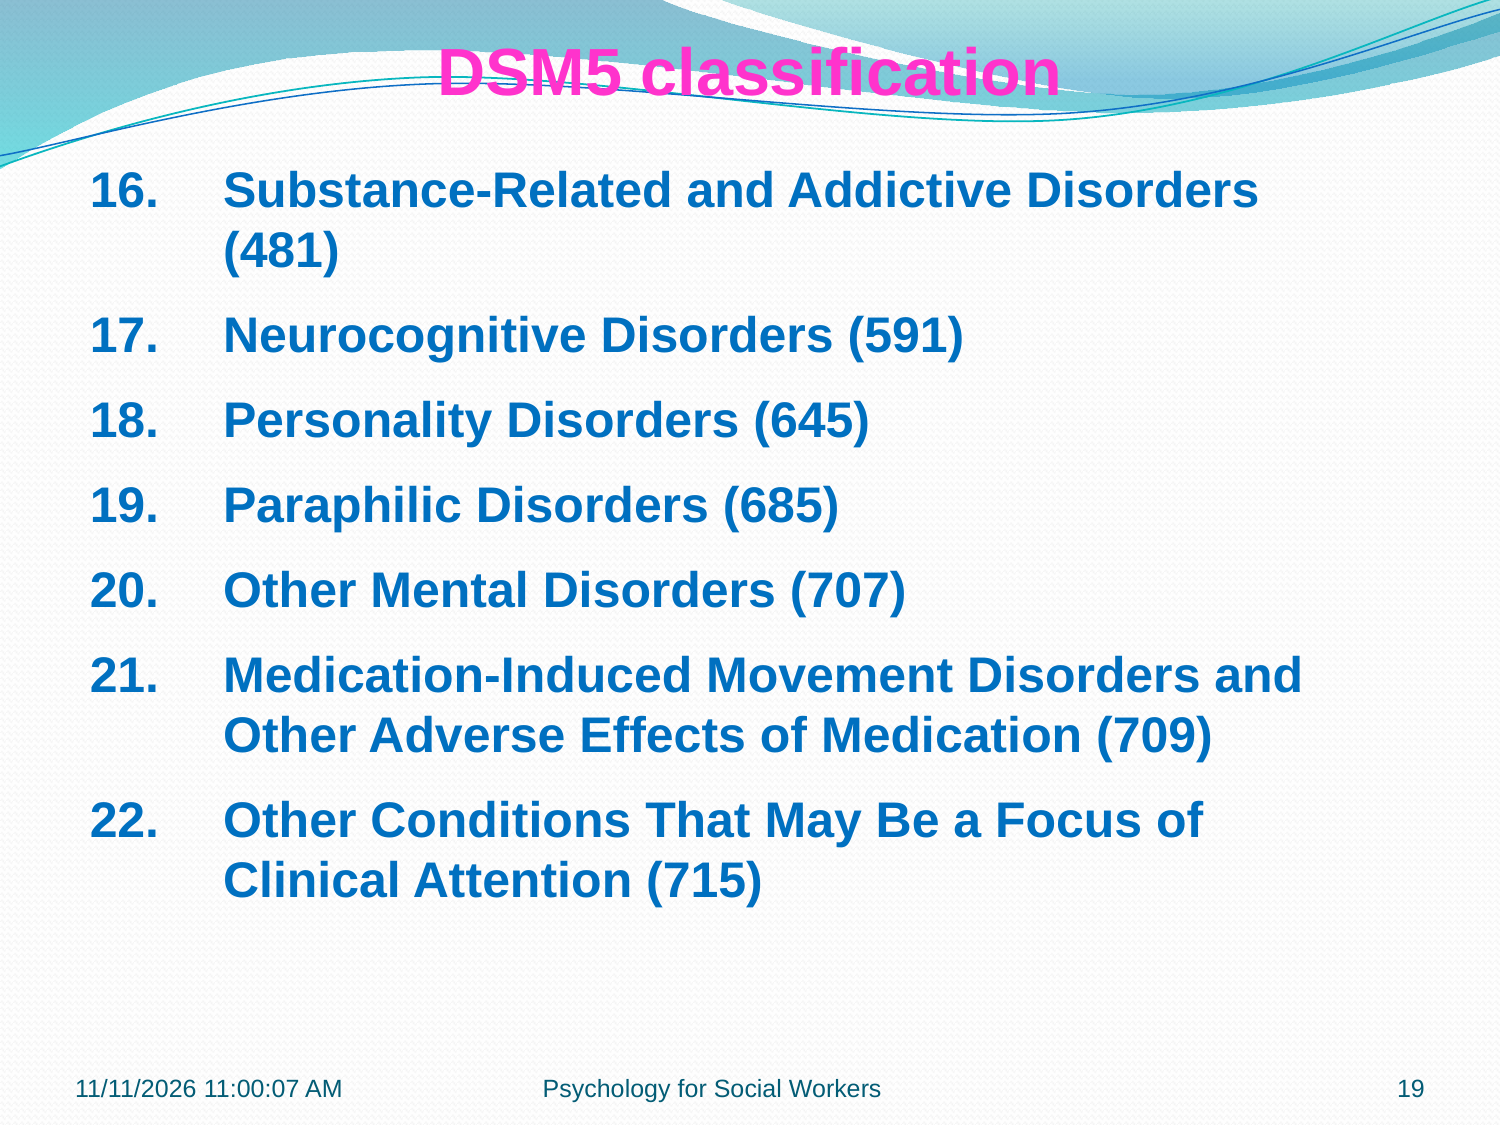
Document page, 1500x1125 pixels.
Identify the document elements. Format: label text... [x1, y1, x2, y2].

slide_number 19 [1299, 1042, 1425, 1103]
footer Psychology for Social Workers [437, 1050, 988, 1103]
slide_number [75, 1050, 425, 1103]
text_box DSM5 classification [0, 0, 1500, 138]
text_box 16. Substance-Related and Addictive Disorders (481) 17. Neurocognitive Disorders (591) 18. Personality Disorders (645) 19. Paraphilic Disorders (685) 20. Other Mental Disorders (707) 21. Medication-Induced Movement Disorders and Other Adverse Effects of Medication (709) 22. Other Conditions That May Be a Focus of Clinical Attention (715) [75, 149, 1388, 1050]
